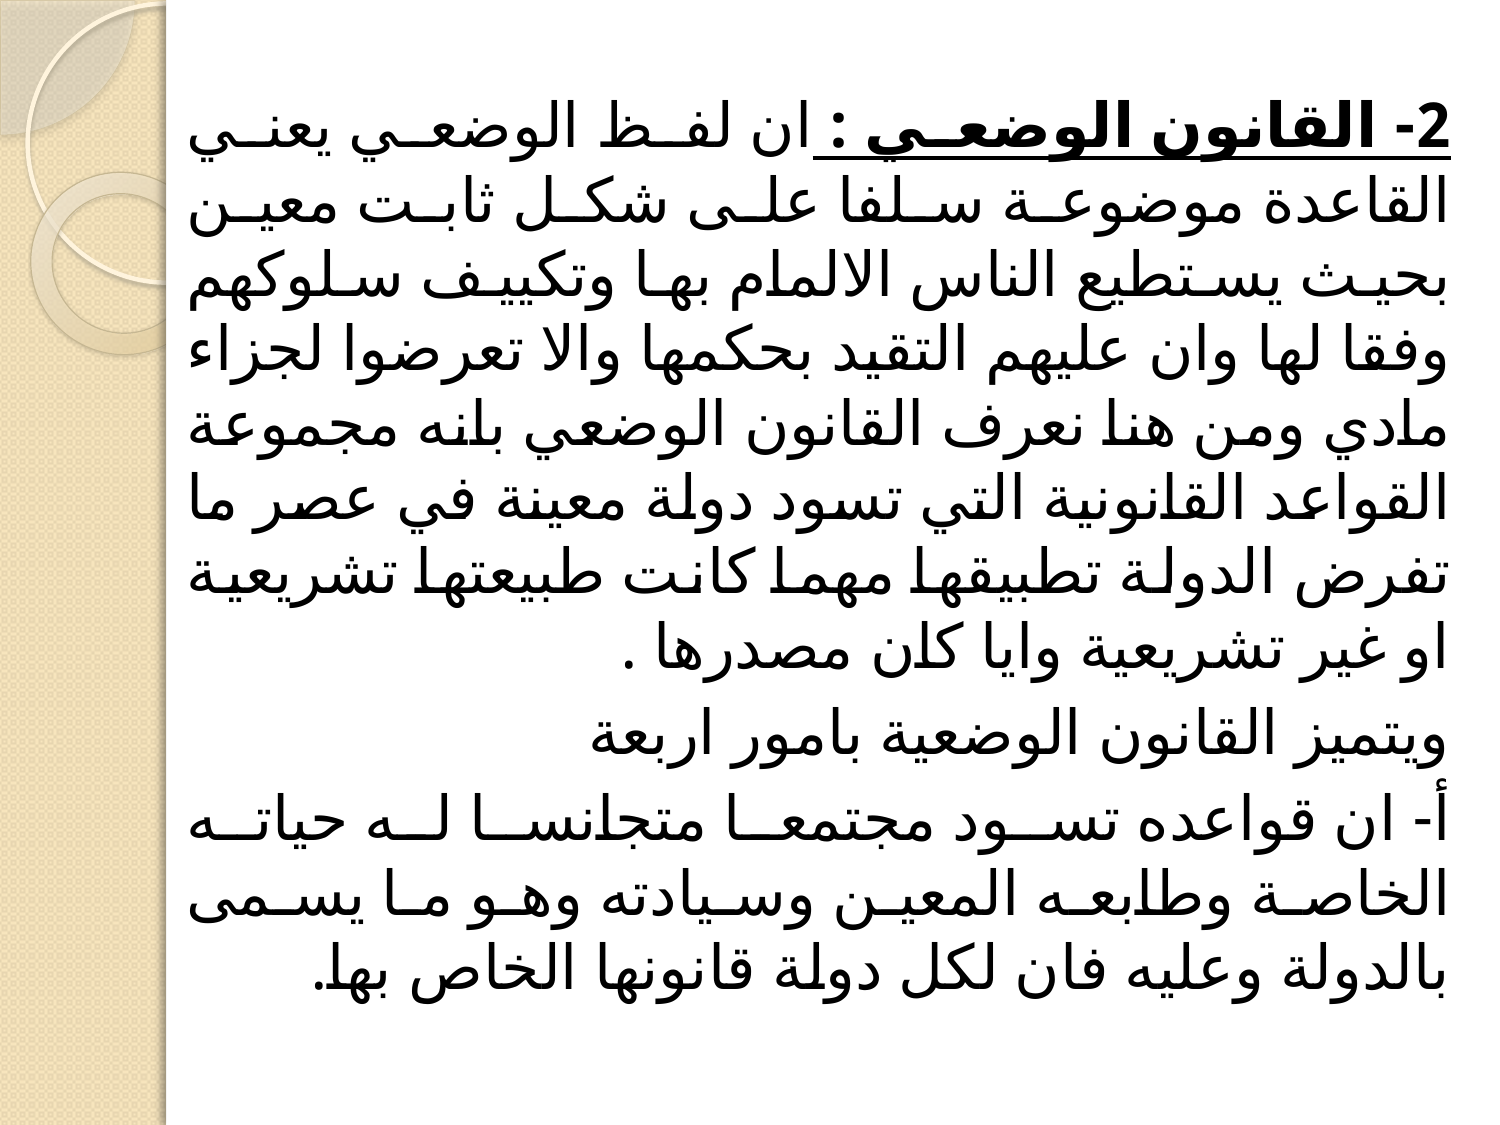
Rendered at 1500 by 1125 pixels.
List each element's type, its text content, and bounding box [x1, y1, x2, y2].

list 2- القانون الوضعي : ان لفظ الوضعي يعني القاعدة موضوعة سلفا على شكل ثابت معين بحيث يستطيع الناس الالمام بها وتكييف سلوكهم وفقا لها وان عليهم التقيد بحكمها والا تعرضوا لجزاء مادي ومن هنا نعرف القانون الوضعي بانه مجموعة القواعد القانونية التي تسود دولة معينة في عصر ما تفرض الدولة تطبيقها مهما كانت طبيعتها تشريعية او غير تشريعية وايا كان مصدرها . ويتميز القانون الوضعية بامور اربعة أ- ان قواعده تسود مجتمعا متجانسا له حياته الخاصة وطابعه المعين وسيادته وهو ما يسمى بالدولة وعليه فان لكل دولة قانونها الخاص بها. [171, 78, 1466, 1025]
